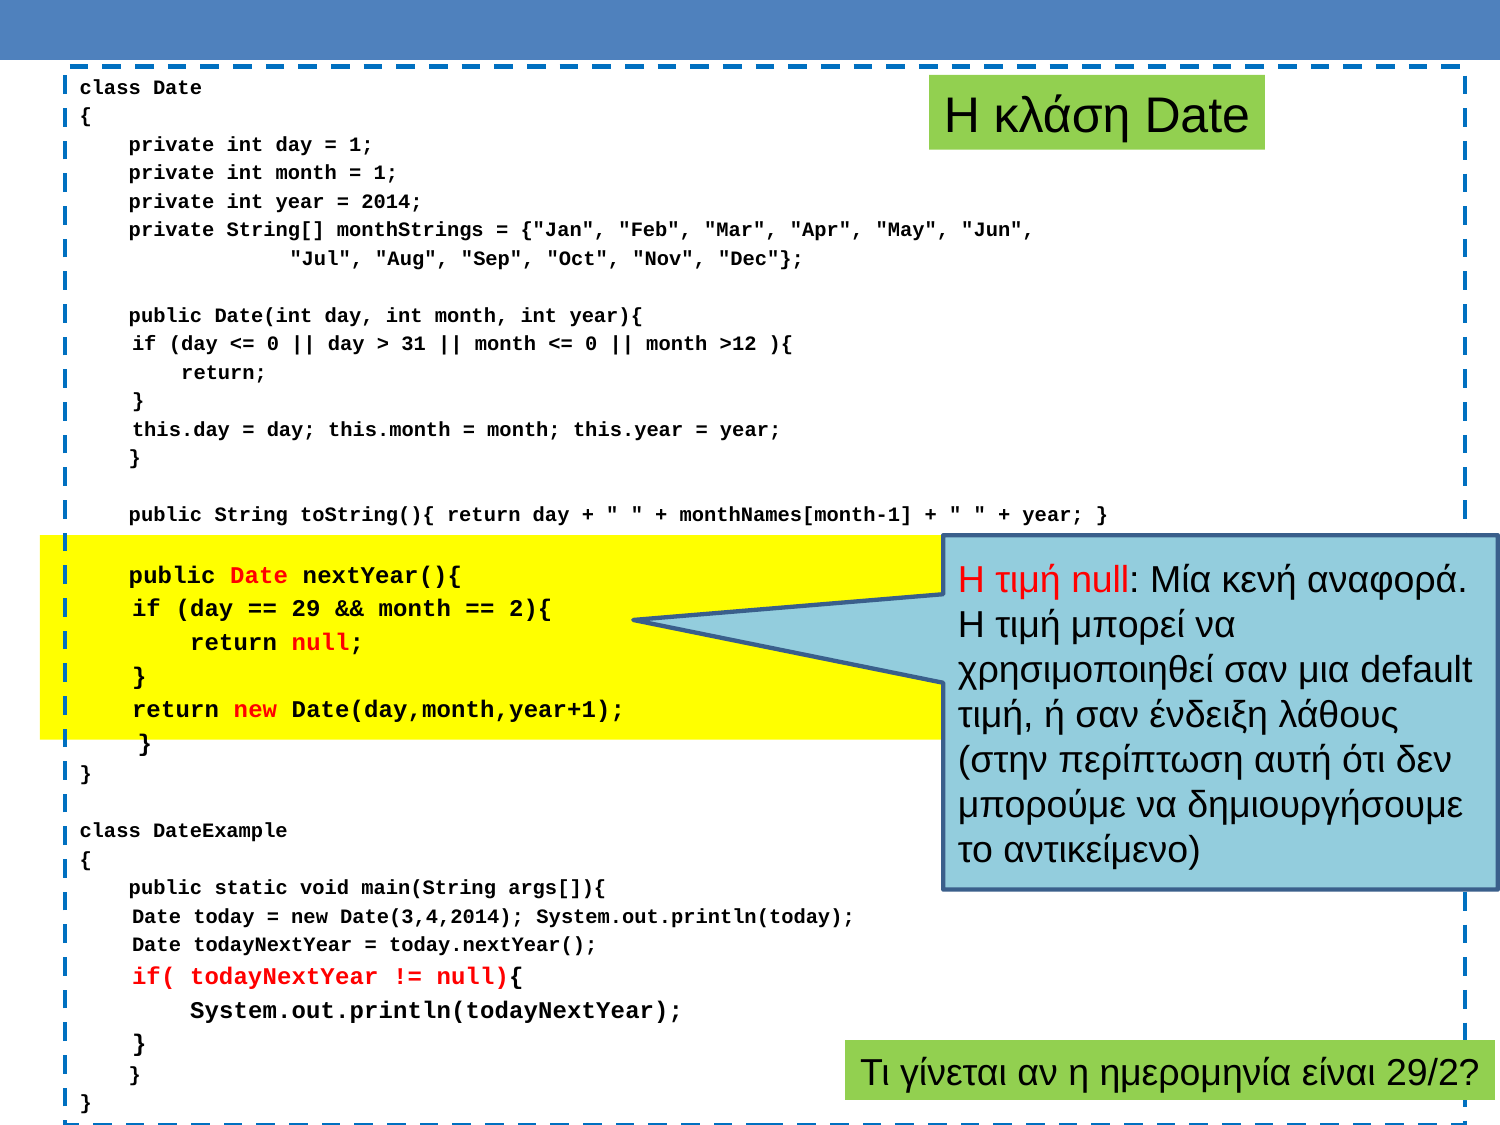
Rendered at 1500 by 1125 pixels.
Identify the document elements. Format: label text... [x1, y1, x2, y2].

text_box Η κλάση Date [929, 74, 1265, 150]
text_box Η τιμή null: Μία κενή αναφορά. Η τιμή μπορεί να χρησιμοποιηθεί σαν μια default τιμή, ή σαν ένδειξη λάθους (στην περίπτωση αυτή ότι δεν μπορούμε να δημιουργήσουμε το αντικείμενο) [631, 533, 1500, 892]
text_box Τι γίνεται αν η ημερομηνία είναι 29/2? [845, 1040, 1495, 1100]
text_box class Date { private int day = 1; private int month = 1; private int year = 2014; private String[] monthStrings = {"Jan", "Feb", "Mar", "Apr", "May", "Jun", "Jul", "Aug", "Sep", "Oct", "Nov", "Dec"}; public Date(int day, int month, int year){ if (day <= 0 || day > 31 || month <= 0 || month >12 ){ return; } this.day = day; this.month = month; this.year = year; } public String toString(){ return day + " " + monthNames[month-1] + " " + year; } public Date nextYear(){ if (day == 29 && month == 2){ return null; } return new Date(day,month,year+1); } } class DateExample { public static void main(String args[]){ Date today = new Date(3,4,2014); System.out.println(today); Date todayNextYear = today.nextYear(); if( todayNextYear != null){ System.out.println(todayNextYear); } } } [64, 66, 1465, 1125]
text_box [38, 533, 64, 742]
